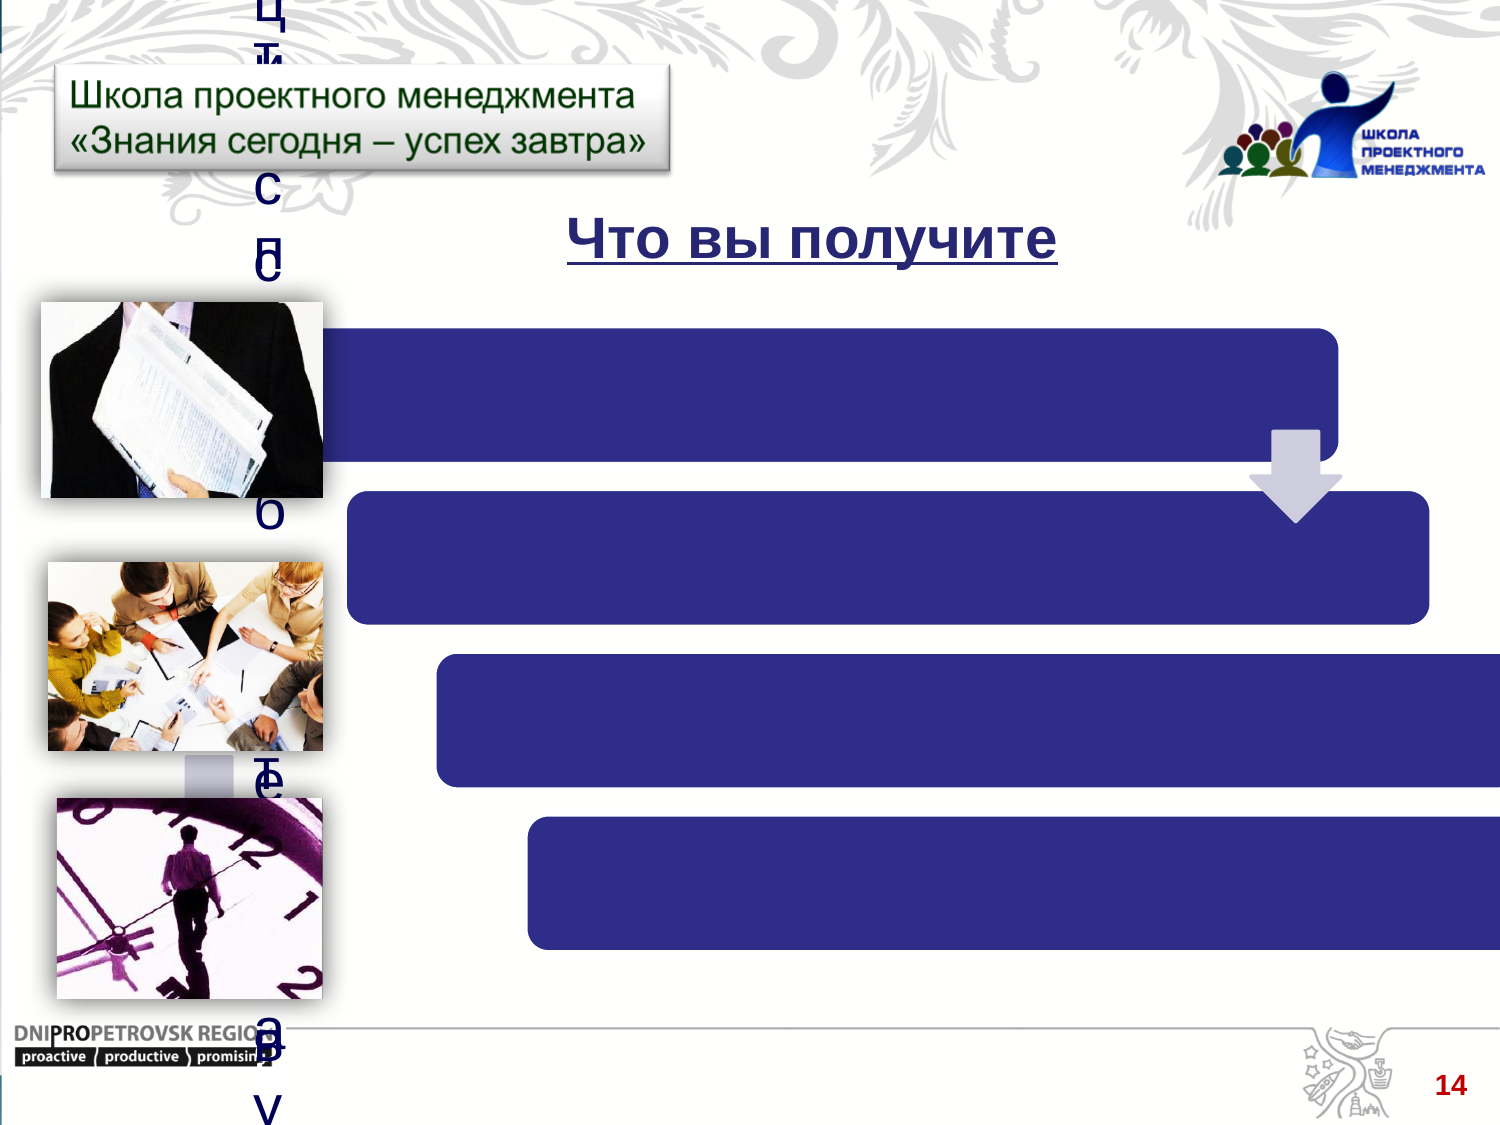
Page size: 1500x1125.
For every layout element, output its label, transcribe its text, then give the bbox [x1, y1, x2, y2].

slide_number 14 [1169, 1058, 1483, 1100]
picture [0, 0, 1500, 1125]
picture [262, 0, 276, 17]
picture [261, 1098, 272, 1108]
text_box Что вы получите [552, 192, 1073, 278]
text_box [253, 326, 1500, 953]
